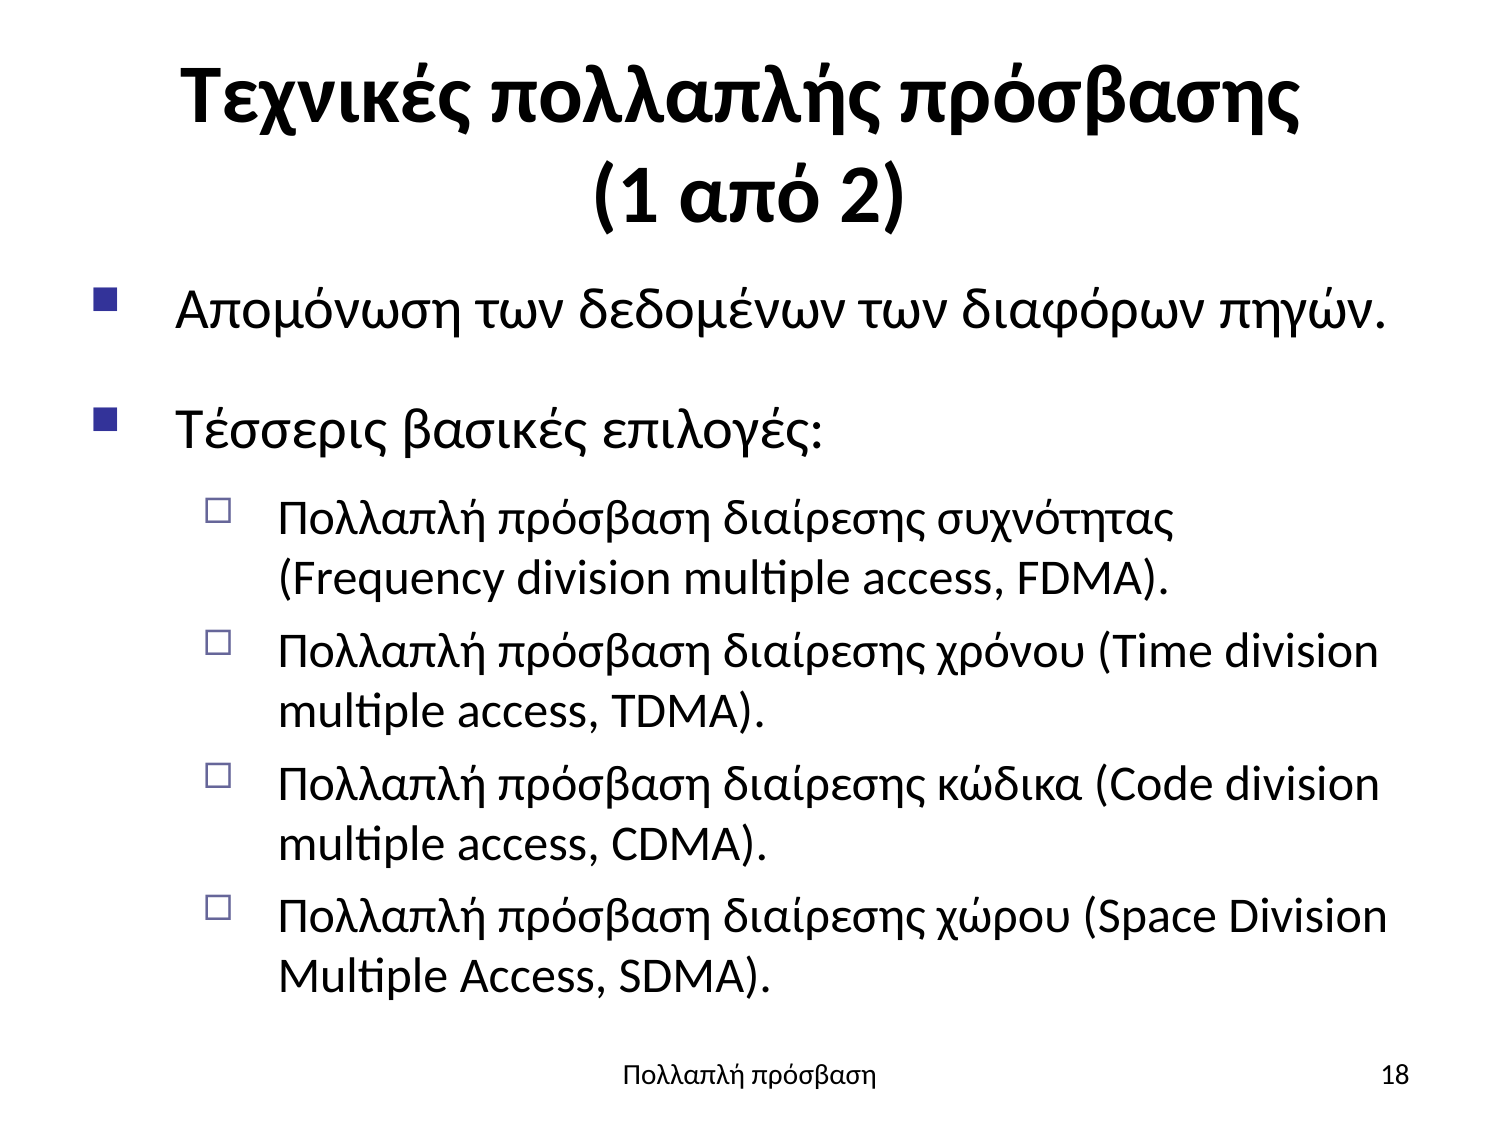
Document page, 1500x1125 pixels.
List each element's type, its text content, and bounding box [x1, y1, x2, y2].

slide_number 18 [1074, 1042, 1425, 1103]
footer Πολλαπλή πρόσβαση [512, 1042, 988, 1103]
title Τεχνικές πολλαπλής πρόσβασης (1 από 2) [75, 45, 1425, 233]
list Απομόνωση των δεδομένων των διαφόρων πηγών. Τέσσερις βασικές επιλογές: Πολλαπλή πρόσβαση διαίρεσης συχνότητας (Frequency division multiple access, FDMA). Πολλαπλή πρόσβαση διαίρεσης χρόνου (Time division multiple access, TDMA). Πολλαπλή πρόσβαση διαίρεσης κώδικα (Code division multiple access, CDMA). Πολλαπλή πρόσβαση διαίρεσης χώρου (Space Division Multiple Access, SDMΑ). [75, 262, 1425, 1005]
